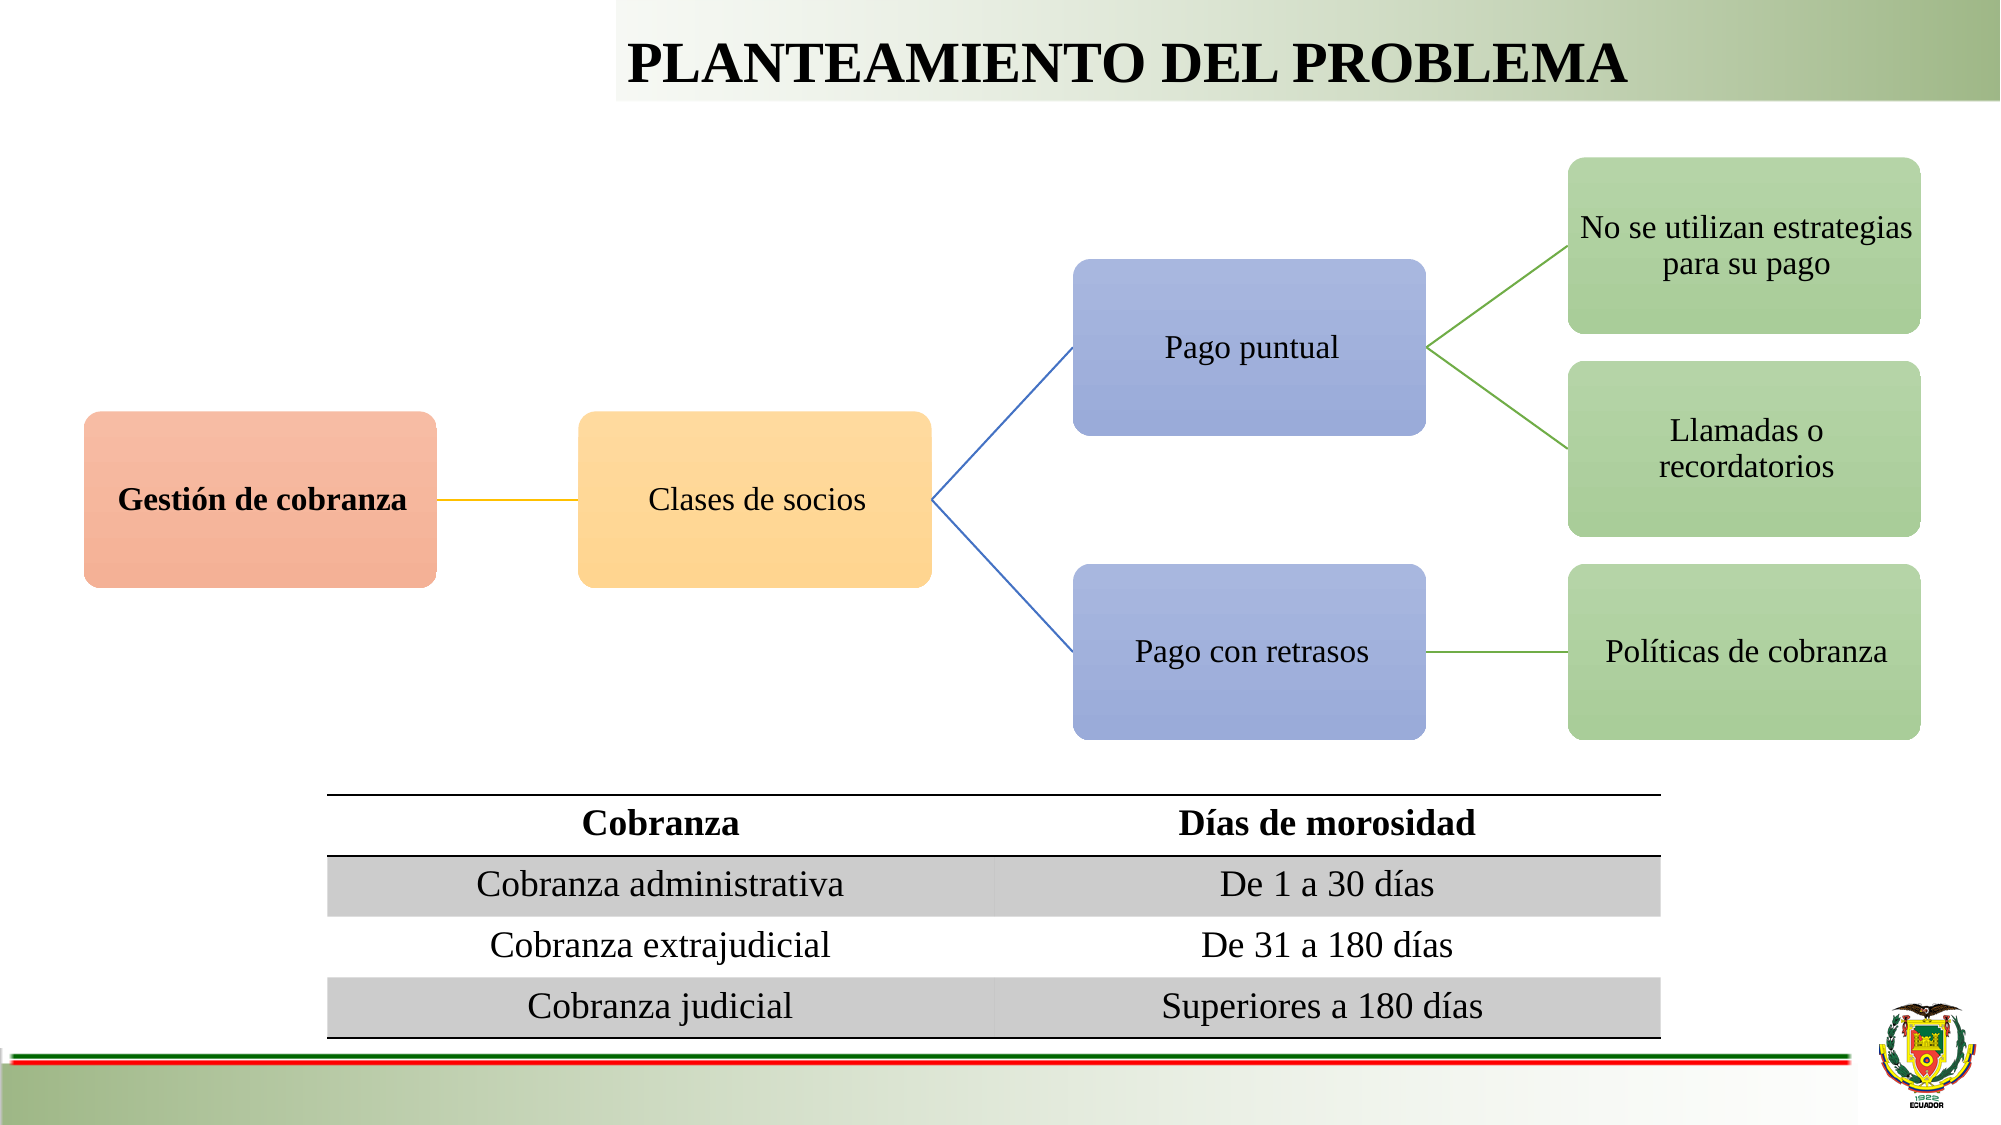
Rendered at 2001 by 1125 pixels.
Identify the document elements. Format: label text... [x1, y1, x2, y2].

table_header Días de morosidad [994, 796, 1661, 855]
table_cell Cobranza administrativa [327, 857, 994, 917]
table_cell Cobranza extrajudicial [327, 917, 994, 977]
picture [616, 0, 2000, 108]
table_header Cobranza [327, 796, 994, 855]
text_box PLANTEAMIENTO DEL PROBLEMA [612, 17, 1661, 102]
picture [0, 984, 2000, 1125]
table_cell De 31 a 180 días [994, 917, 1661, 977]
table_cell Cobranza judicial [327, 977, 994, 1037]
table_cell Superiores a 180 días [994, 977, 1661, 1037]
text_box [82, 126, 1923, 772]
table_cell De 1 a 30 días [994, 857, 1661, 917]
